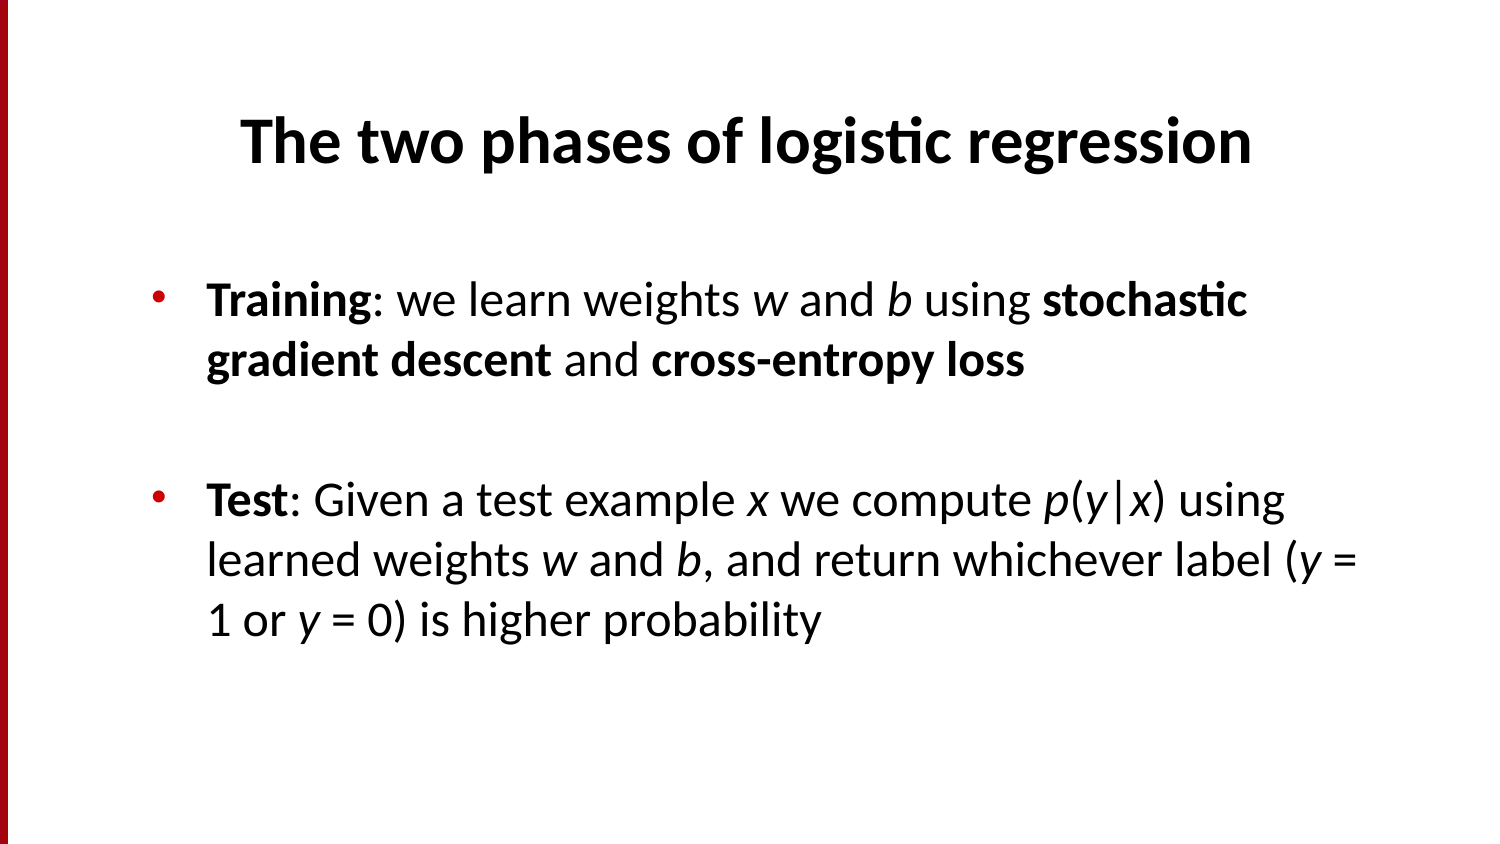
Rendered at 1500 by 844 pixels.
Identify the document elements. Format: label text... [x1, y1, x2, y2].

title The two phases of logistic regression [225, 62, 1450, 185]
list Training: we learn weights w and b using stochastic gradient descent and cross-entropy loss Test: Given a test example x we compute p(y|x) using learned weights w and b, and return whichever label (y = 1 or y = 0) is higher probability [135, 259, 1373, 760]
